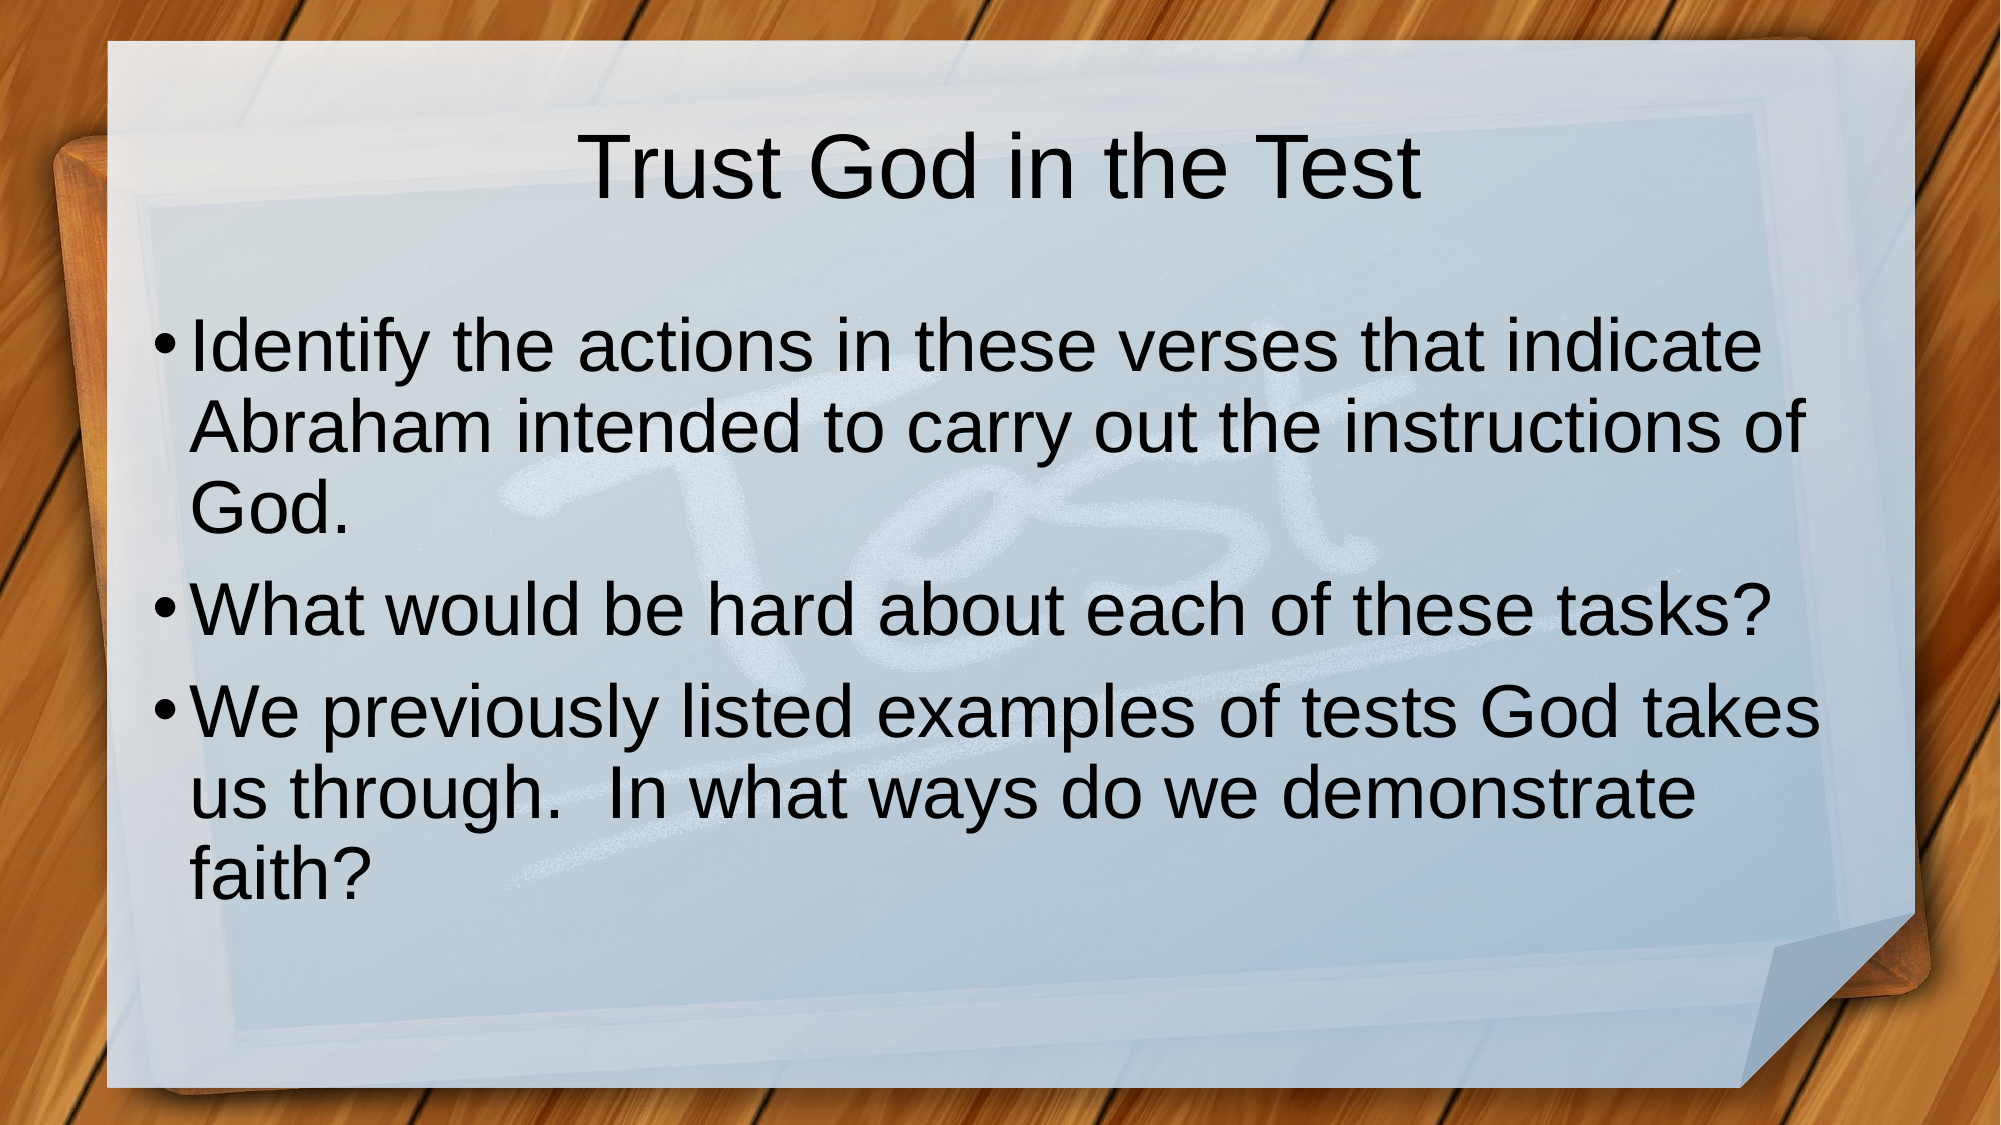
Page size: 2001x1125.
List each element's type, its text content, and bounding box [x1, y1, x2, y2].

picture [0, 0, 2001, 1125]
title Trust God in the Test [137, 59, 1863, 278]
list Identify the actions in these verses that indicate Abraham intended to carry out the instructions of God. What would be hard about each of these tasks? We previously listed examples of tests God takes us through. In what ways do we demonstrate faith? [137, 299, 1863, 1014]
